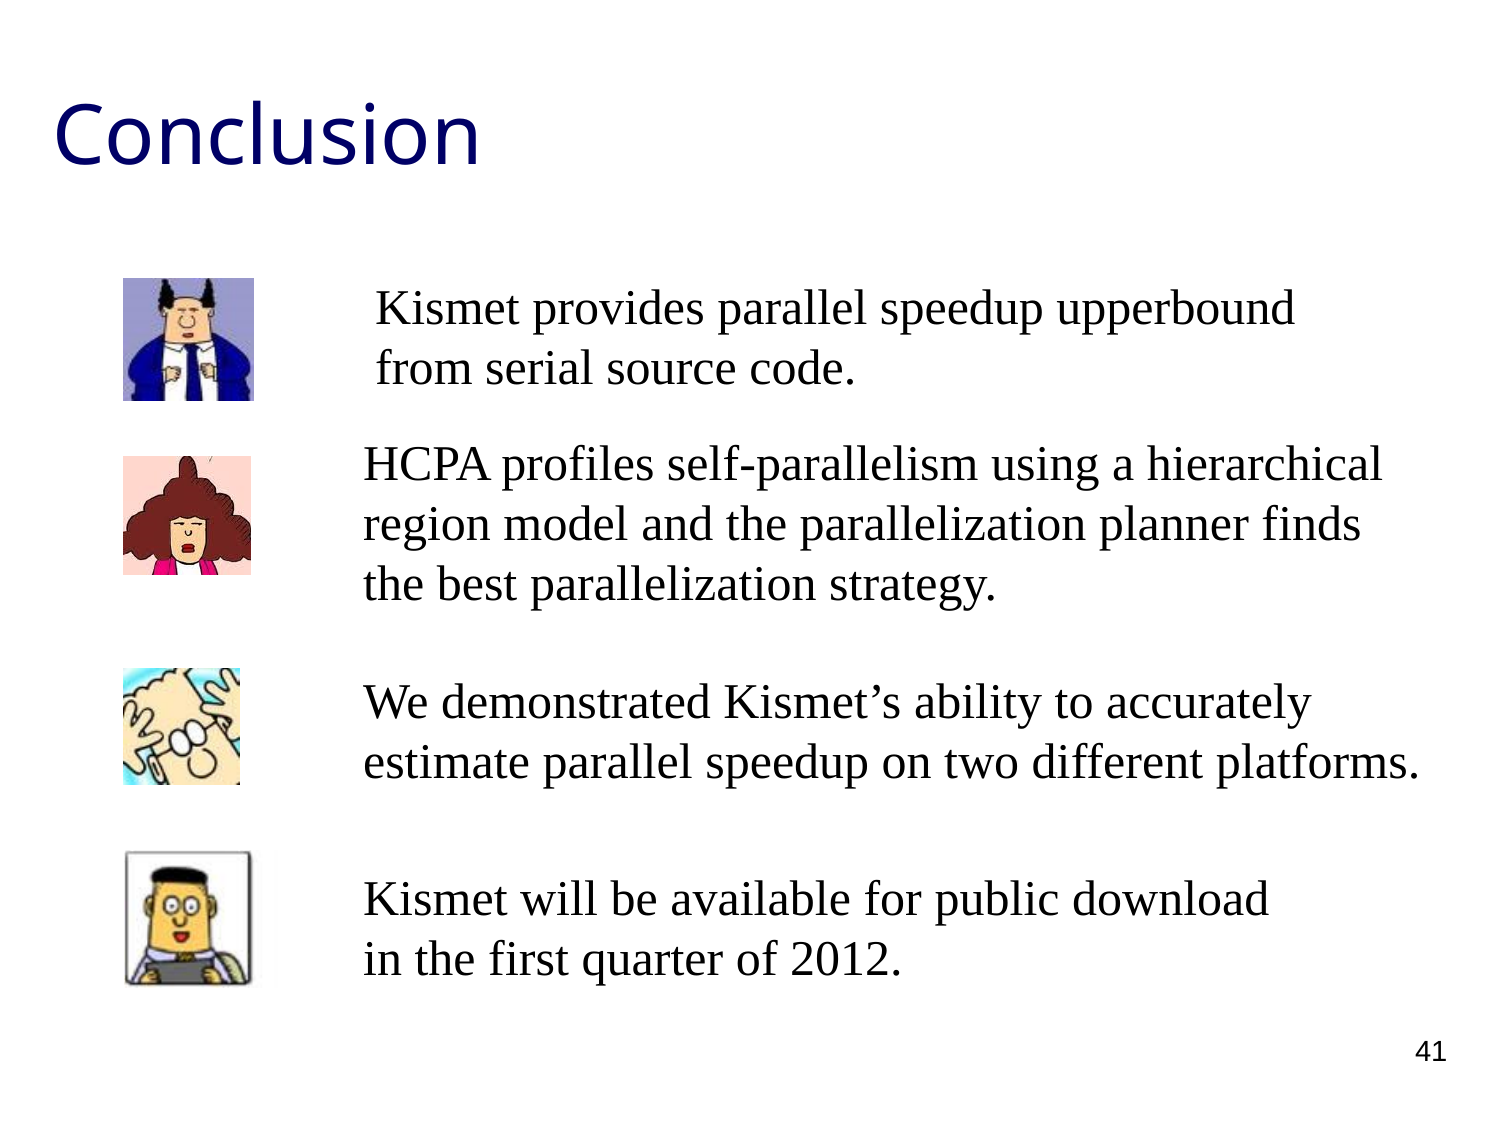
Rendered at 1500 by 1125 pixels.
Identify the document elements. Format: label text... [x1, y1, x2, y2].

slide_number 41 [1149, 1024, 1463, 1101]
text_box HCPA profiles self-parallelism using a hierarchical region model and the parallelization planner finds the best parallelization strategy. [348, 423, 1435, 660]
picture [124, 849, 278, 988]
text_box Kismet will be available for public download in the first quarter of 2012. [348, 857, 1447, 1053]
picture [123, 668, 240, 785]
title Conclusion [37, 37, 1468, 226]
picture [123, 455, 251, 575]
text_box We demonstrated Kismet’s ability to accurately estimate parallel speedup on two different platforms. [348, 660, 1447, 856]
picture [123, 278, 255, 402]
text_box Kismet provides parallel speedup upperbound from serial source code. [360, 267, 1324, 423]
